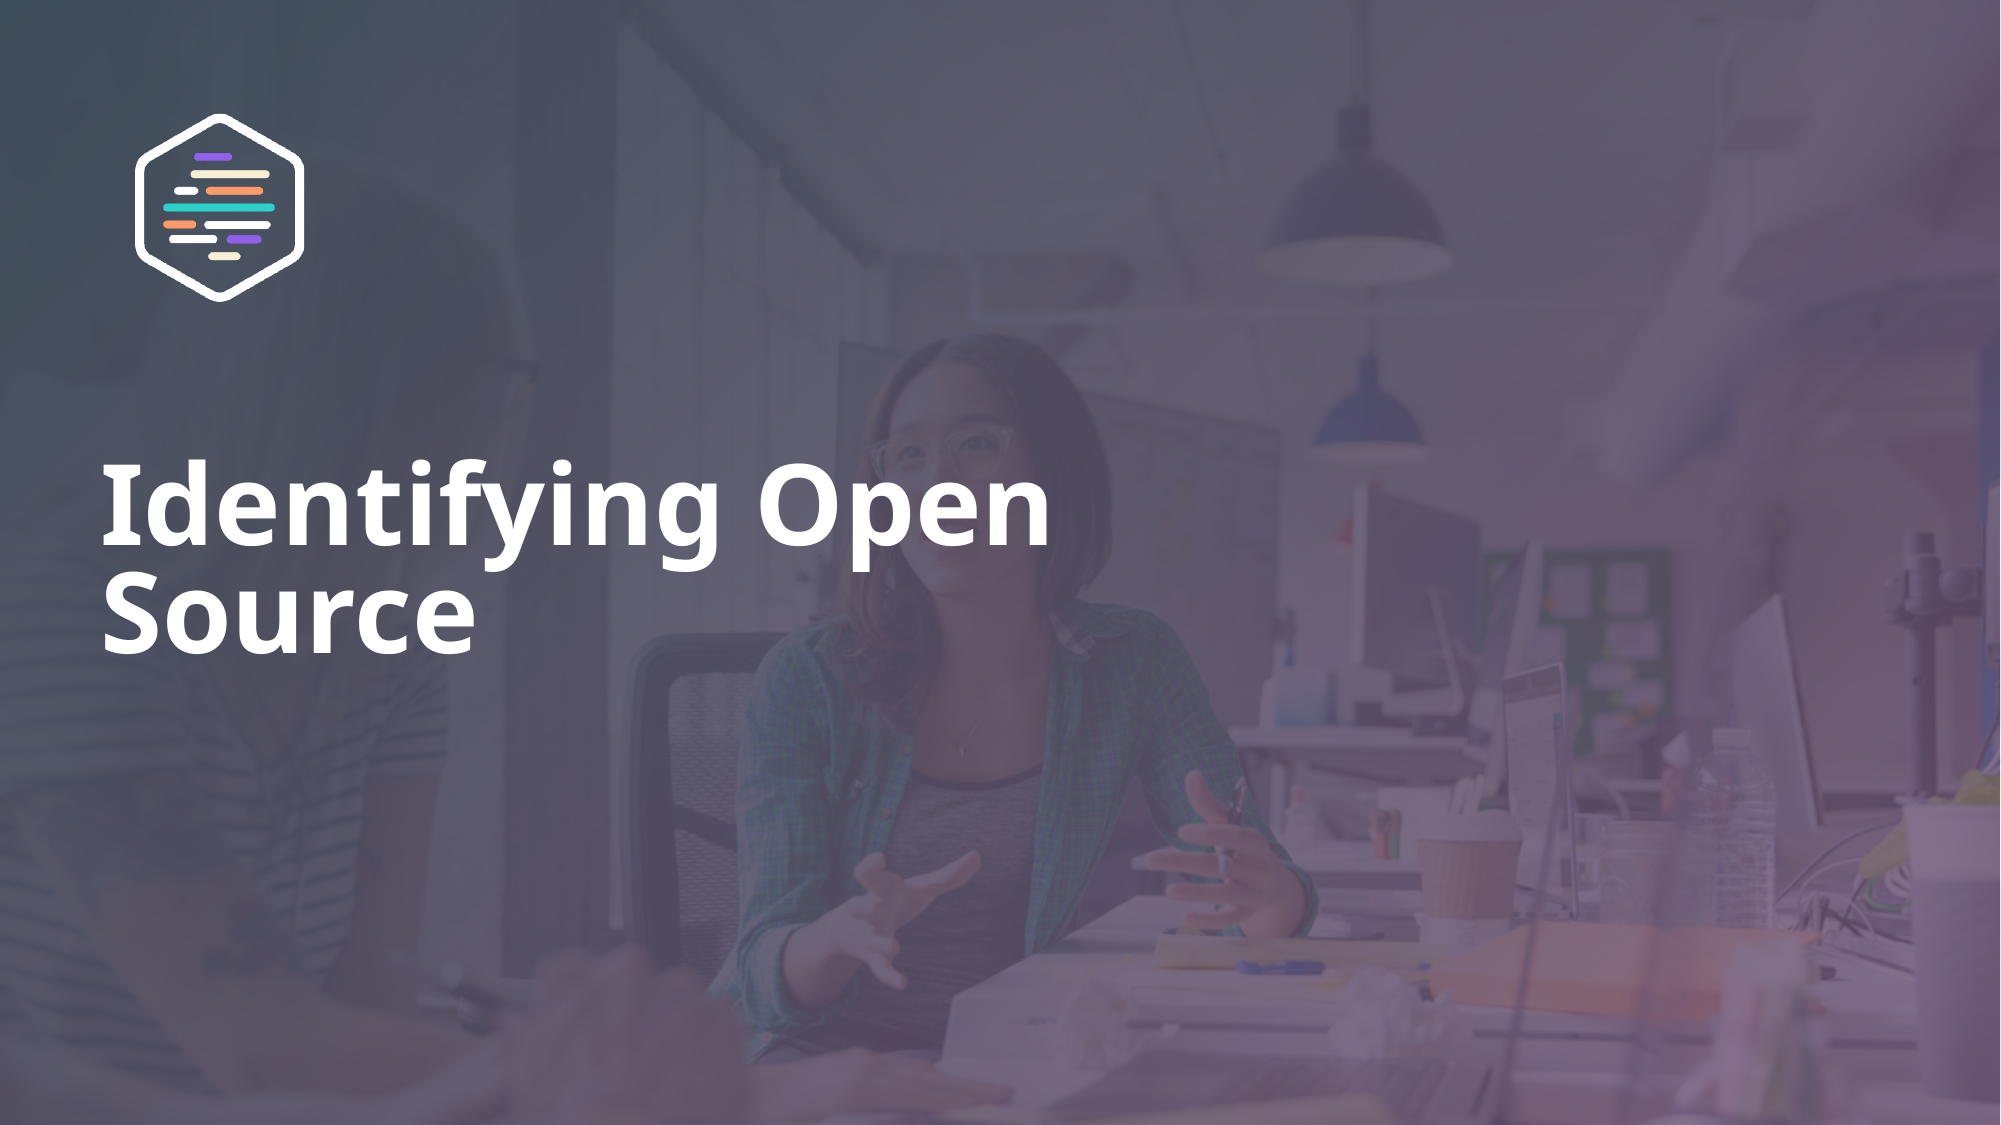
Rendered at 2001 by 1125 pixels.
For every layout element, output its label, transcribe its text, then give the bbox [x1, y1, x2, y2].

picture [125, 103, 313, 312]
title Identifying Open Source [100, 362, 1451, 675]
